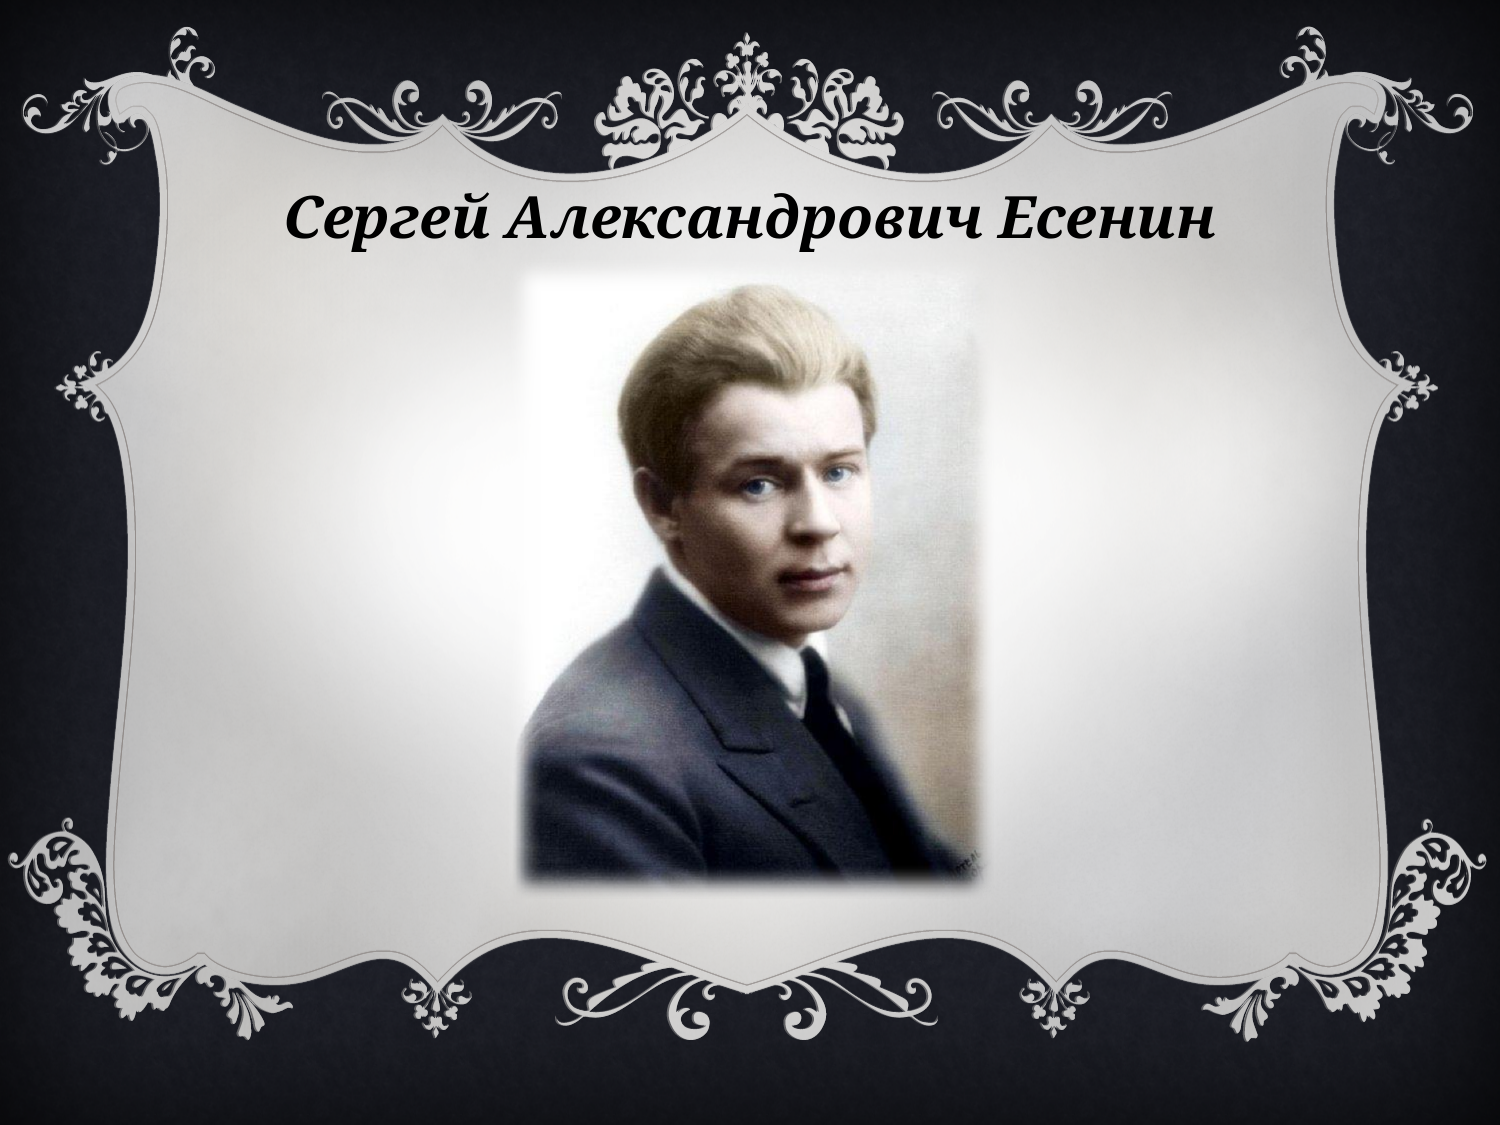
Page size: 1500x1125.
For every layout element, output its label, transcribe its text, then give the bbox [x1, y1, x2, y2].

text_box Сергей Александрович Есенин [171, 172, 1329, 258]
picture [0, 0, 1500, 1125]
